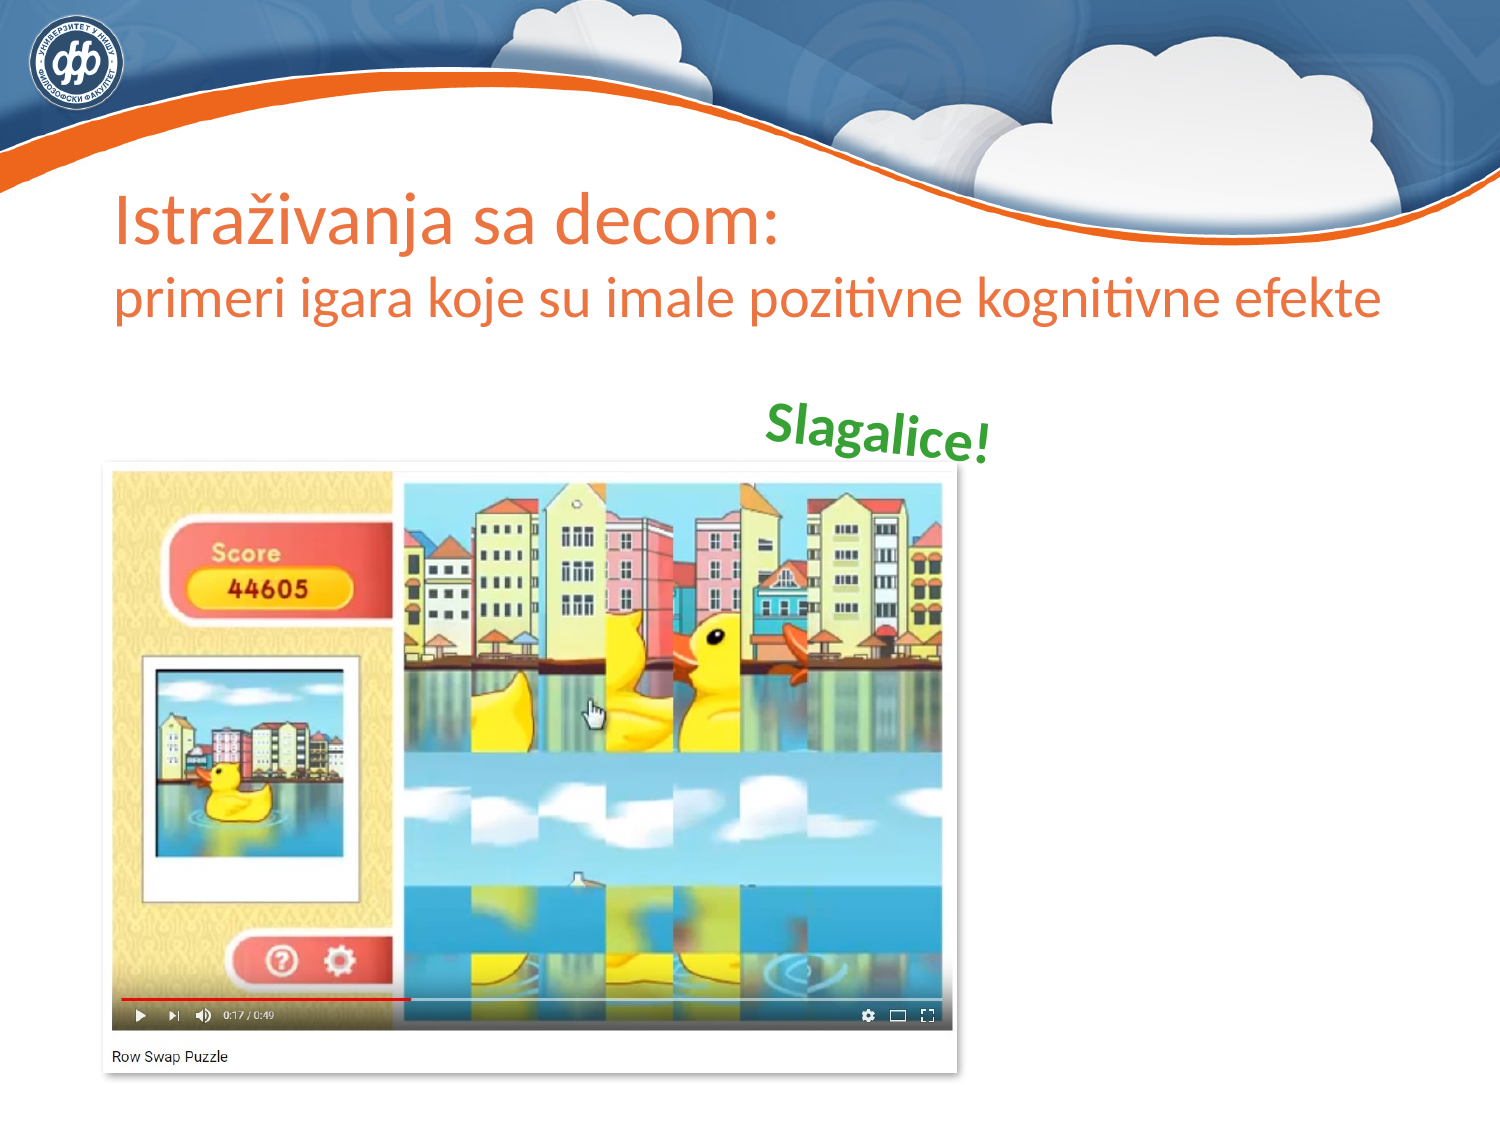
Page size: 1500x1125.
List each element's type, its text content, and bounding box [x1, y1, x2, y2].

text_box Slagalice! [747, 373, 1013, 486]
picture [0, 0, 1500, 1125]
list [103, 462, 957, 1073]
title Istraživanja sa decom: primeri igara koje su imale pozitivne kognitivne efekte [98, 186, 1402, 312]
